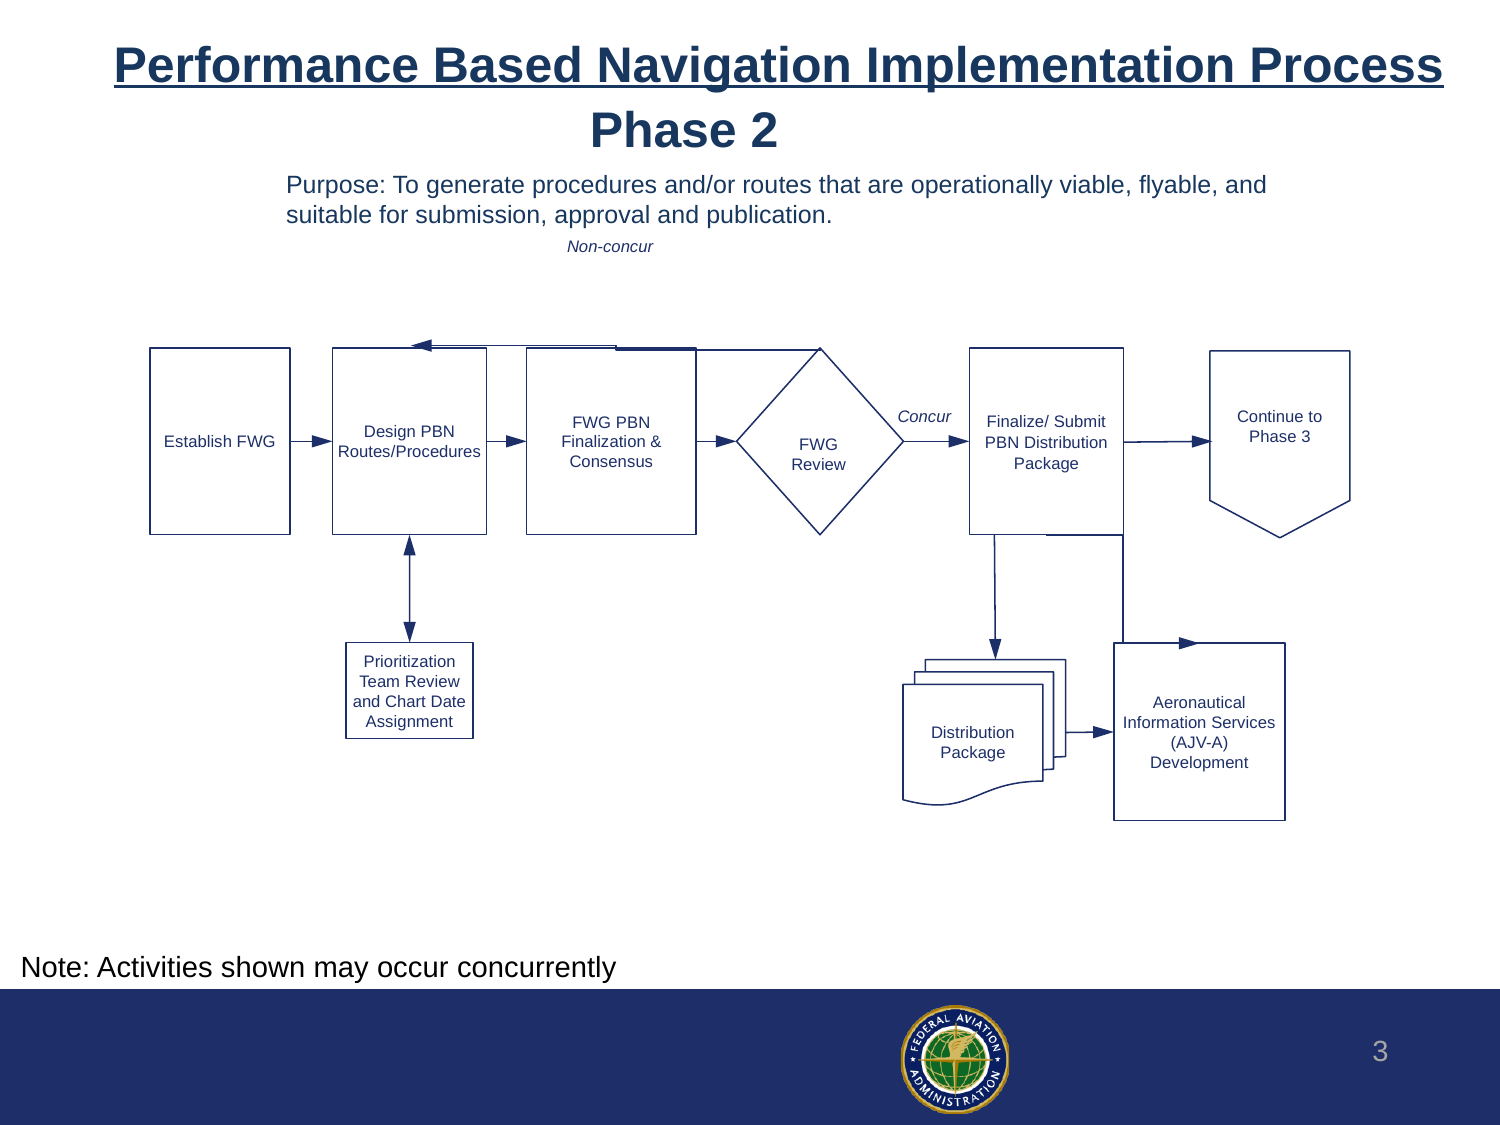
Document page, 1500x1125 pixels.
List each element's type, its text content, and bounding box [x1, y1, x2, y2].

text_box Phase 2 [574, 90, 1325, 225]
title Purpose: To generate procedures and/or routes that are operationally viable, flyable, and suitable for submission, approval and publication. [286, 160, 574, 200]
text_box Performance Based Navigation Implementation Process [98, 24, 1460, 160]
picture [900, 1005, 1010, 1114]
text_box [149, 235, 1351, 821]
text_box Note: Activities shown may occur concurrently [13, 940, 626, 991]
slide_number 3 [1368, 1032, 1393, 1070]
